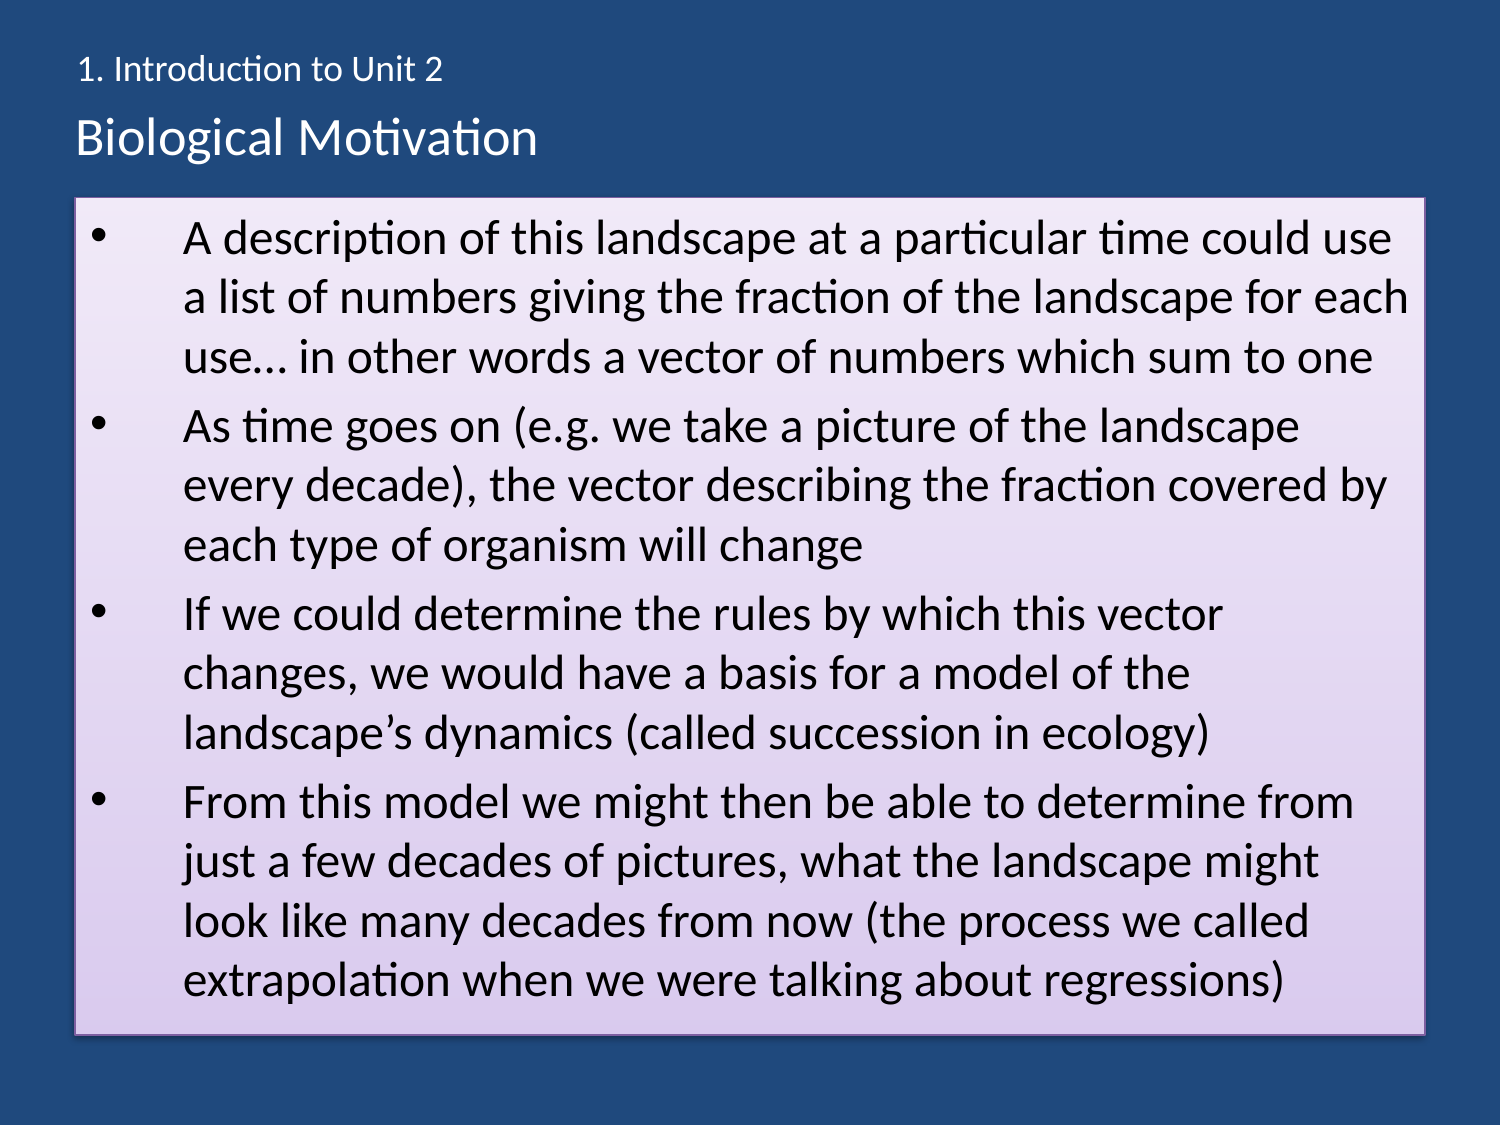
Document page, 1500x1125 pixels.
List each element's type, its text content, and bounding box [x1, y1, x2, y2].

title Biological Motivation [60, 93, 1411, 175]
text_box 1. Introduction to Unit 2 [61, 36, 1402, 96]
list A description of this landscape at a particular time could use a list of numbers giving the fraction of the landscape for each use… in other words a vector of numbers which sum to one As time goes on (e.g. we take a picture of the landscape every decade), the vector describing the fraction covered by each type of organism will change If we could determine the rules by which this vector changes, we would have a basis for a model of the landscape’s dynamics (called succession in ecology) From this model we might then be able to determine from just a few decades of pictures, what the landscape might look like many decades from now (the process we called extrapolation when we were talking about regressions) [74, 197, 1426, 1036]
